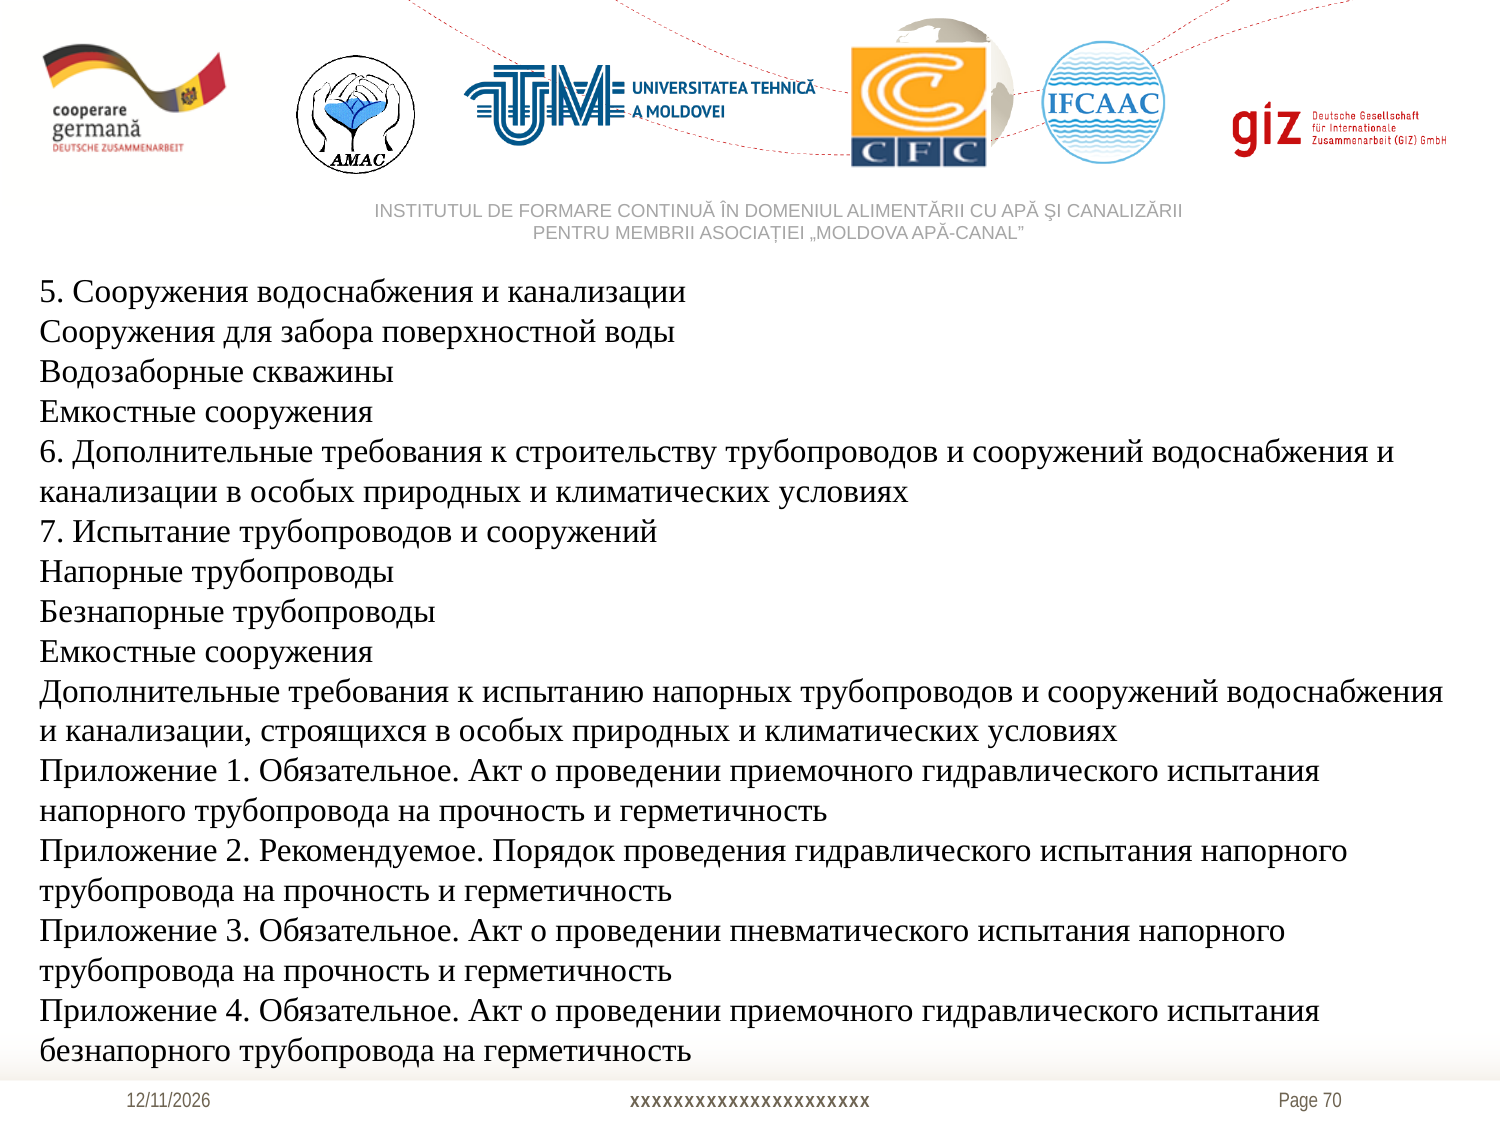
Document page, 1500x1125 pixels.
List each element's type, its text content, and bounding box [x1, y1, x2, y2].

footer xxxxxxxxxxxxxxxxxxxxxx [469, 1079, 1031, 1121]
title 5. Сооружения водоснабжения и канализации Сооружения для забора поверхностной воды Водозаборные скважины Емкостные сооружения 6. Дополнительные требования к строительству трубопроводов и сооружений водоснабжения и канализации в особых природных и климатических условиях 7. Испытание трубопроводов и сооружений Напорные трубопроводы Безнапорные трубопроводы Емкостные сооружения Дополнительные требования к испытанию напорных трубопроводов и сооружений водоснабжения и канализации, строящихся в особых природных и климатических условиях Приложение 1. Обязательное. Акт о проведении приемочного гидравлического испытания напорного трубопровода на прочность и герметичность Приложение 2. Рекомендуемое. Порядок проведения гидравлического испытания напорного трубопровода на прочность и герметичность Приложение 3. Обязательное. Акт о проведении пневматического испытания напорного трубопровода на прочность и герметичность Приложение 4. Обязательное. Акт о проведении приемочного гидравлического испытания безнапорного трубопровода на герметичность [24, 261, 1475, 1028]
picture [0, 959, 1500, 1081]
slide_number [111, 1079, 325, 1121]
text_box INSTITUTUL DE FORMARE CONTINUĂ ÎN DOMENIUL ALIMENTĂRII CU APĂ ŞI CANALIZĂRII PENTRU MEMBRII ASOCIAȚIEI „MOLDOVA APĂ-CANAL” [190, 171, 1366, 251]
picture [0, 0, 1500, 207]
